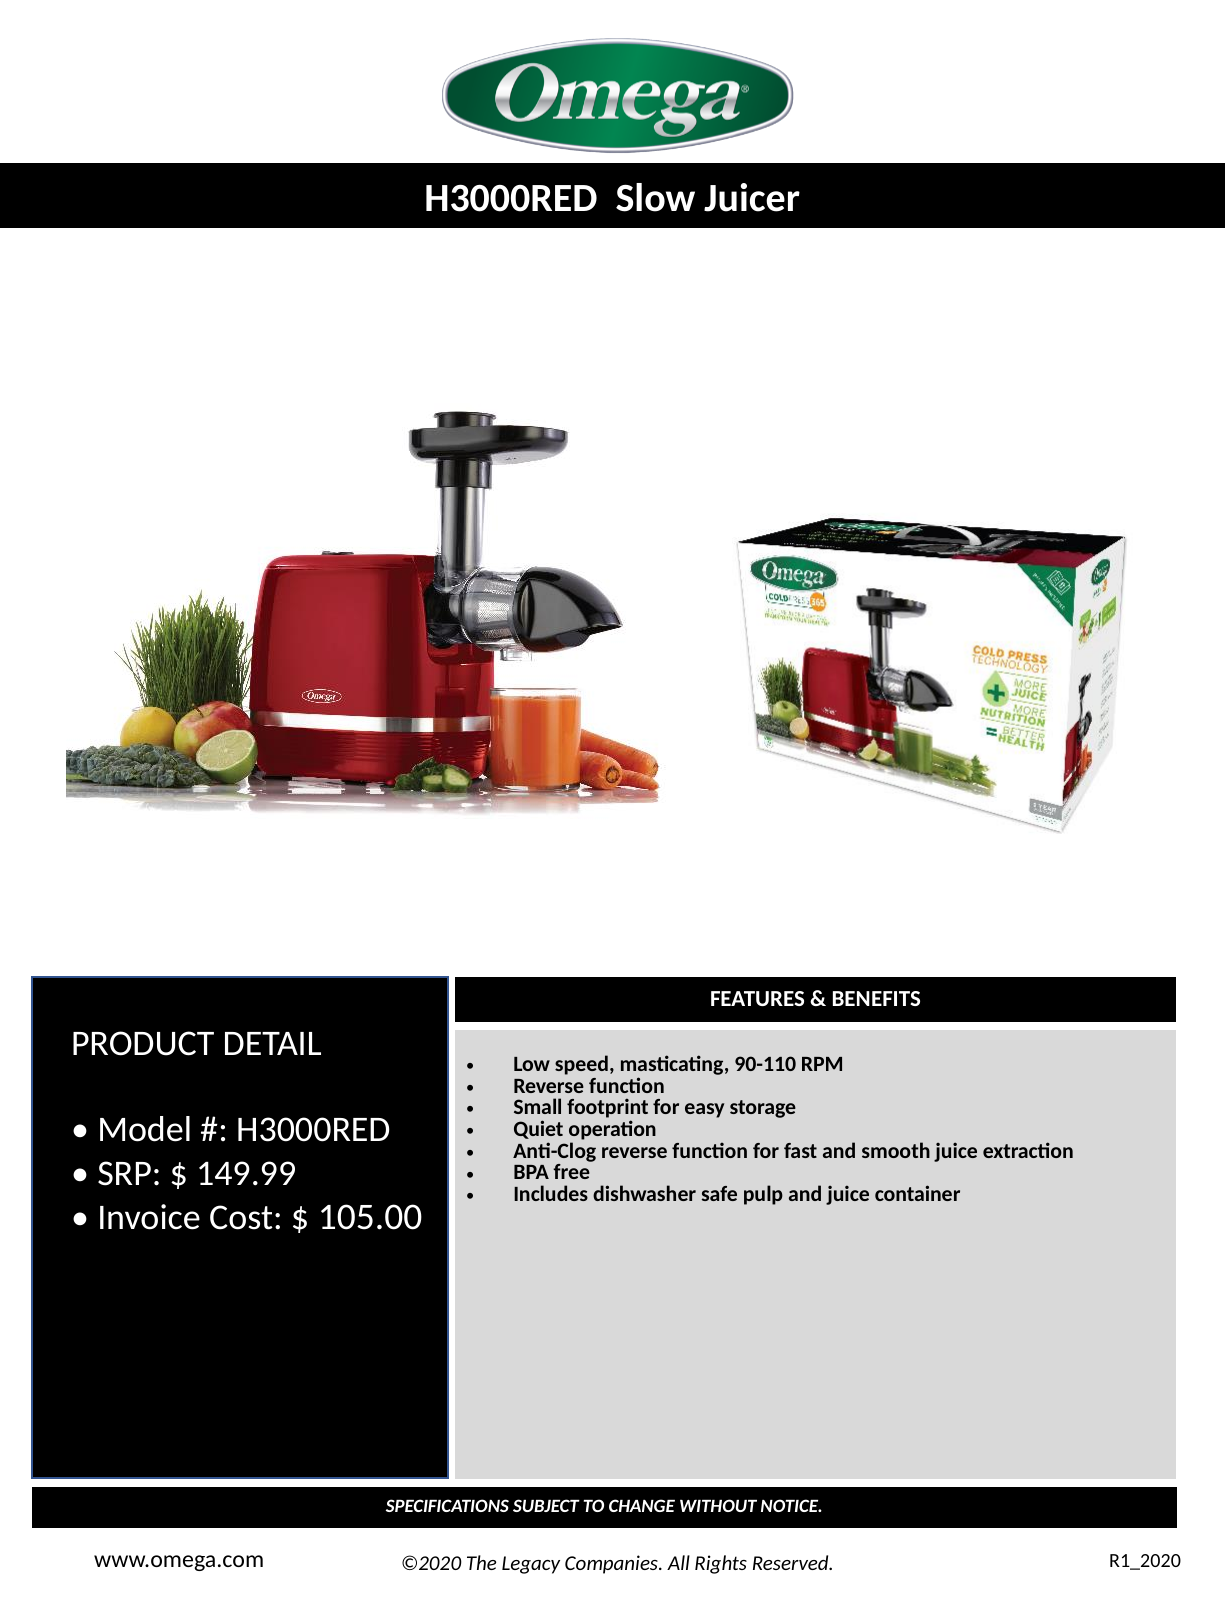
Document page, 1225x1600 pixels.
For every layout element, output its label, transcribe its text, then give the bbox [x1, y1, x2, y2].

table_header FEATURES & BENEFITS [455, 977, 1176, 1022]
table_header SPECIFICATIONS SUBJECT TO CHANGE WITHOUT NOTICE. [32, 1487, 1177, 1528]
picture [708, 433, 1159, 884]
text_box [31, 977, 448, 1479]
text_box www.omega.com [44, 1536, 315, 1600]
picture [433, 31, 802, 161]
table_cell Low speed, masticating, 90-110 RPM Reverse function Small footprint for easy storage Quiet operation Anti-Clog reverse function for fast and smooth juice extraction BPA free Includes dishwasher safe pulp and juice container [455, 1030, 1176, 1479]
text_box H3000RED Slow Juicer [0, 164, 1225, 227]
text_box PRODUCT DETAIL • Model #: H3000RED • SRP: $ 149.99 • Invoice Cost: $ 105.00 [56, 1012, 438, 1245]
picture [65, 307, 686, 927]
text_box R1_2020 [1025, 1540, 1225, 1579]
text_box ©2020 The Legacy Companies. All Rights Reserved. [375, 1541, 860, 1582]
